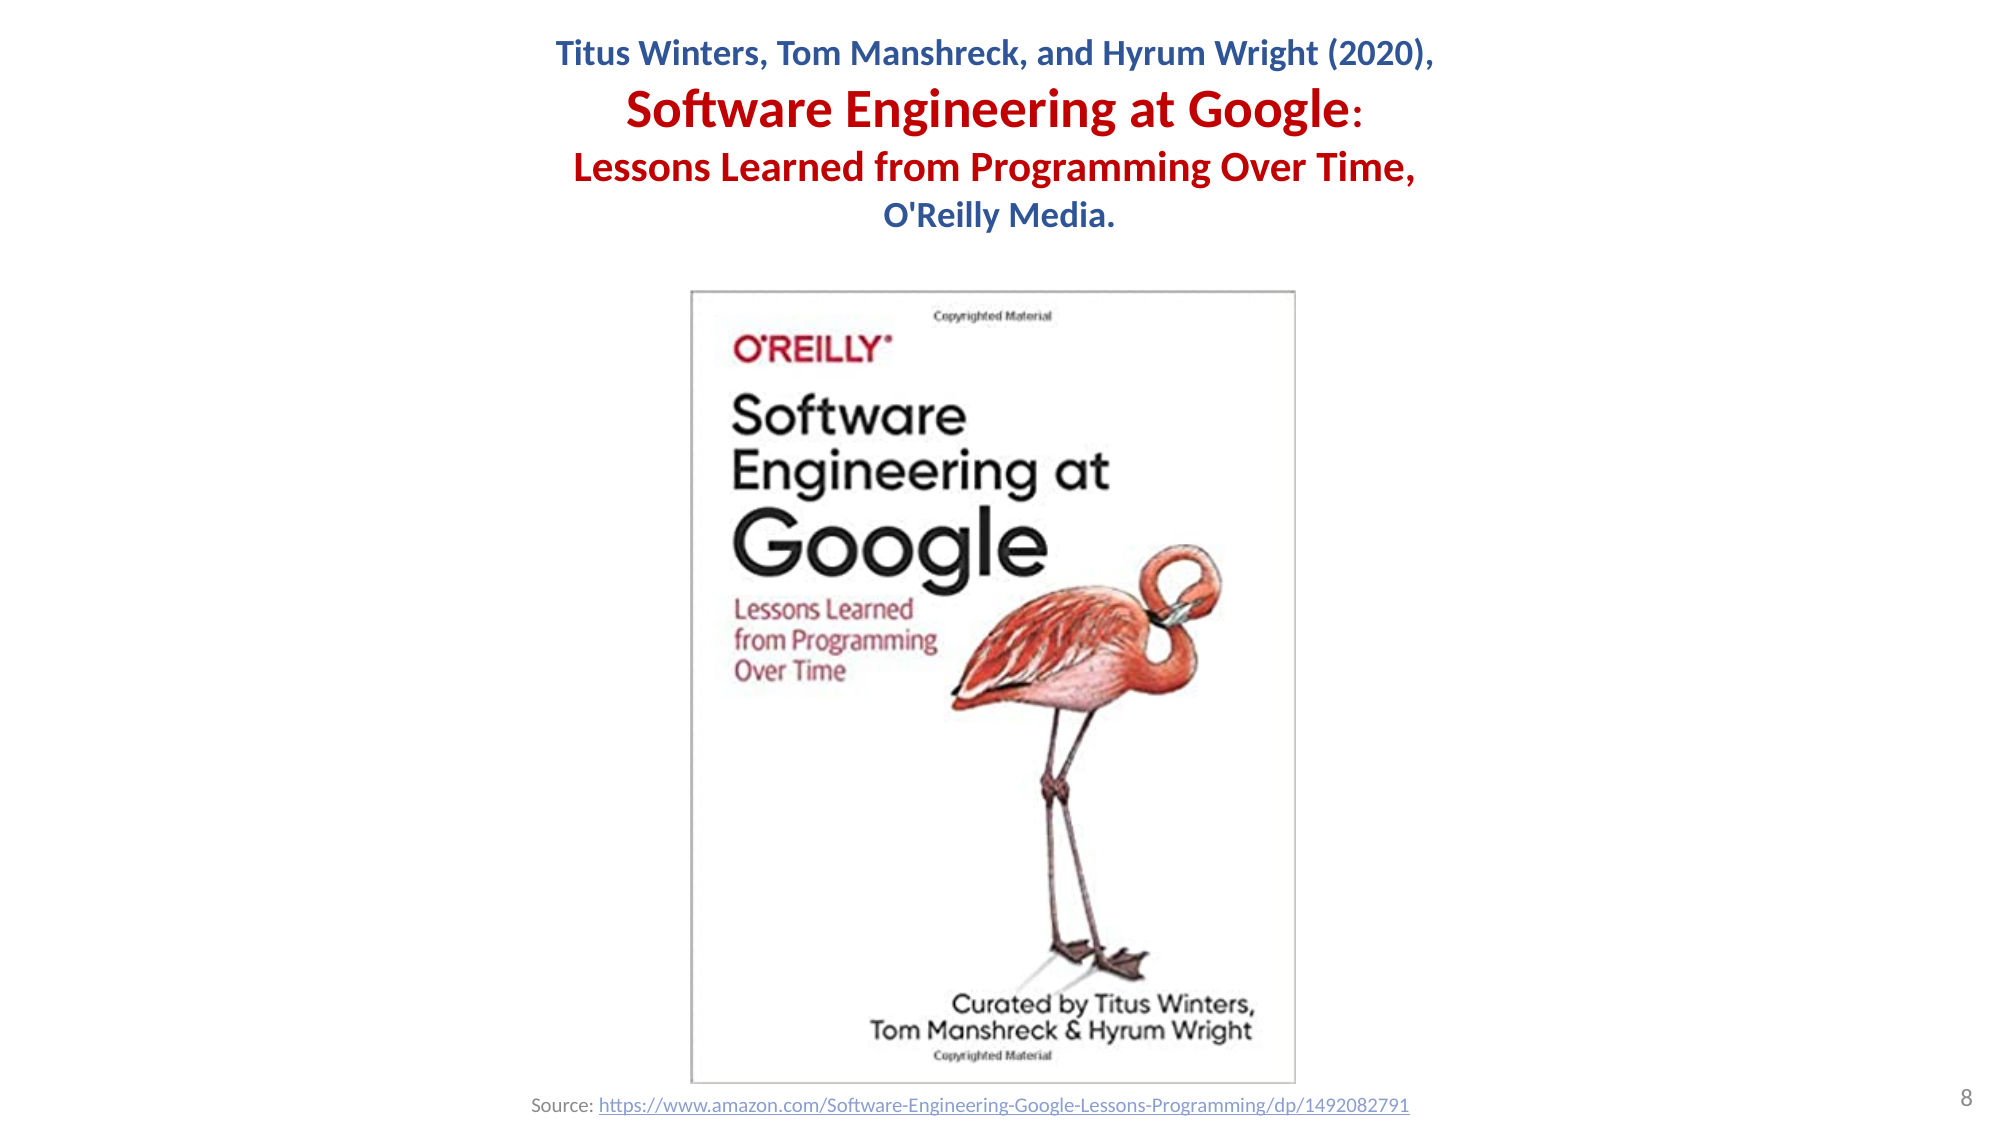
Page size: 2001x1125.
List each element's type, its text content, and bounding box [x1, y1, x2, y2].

slide_number 8 [1830, 1076, 1989, 1116]
picture [689, 290, 1296, 1085]
footer Source: https://www.amazon.com/Software-Engineering-Google-Lessons-Programming/dp/1492082791 [326, 1082, 1615, 1125]
title Titus Winters, Tom Manshreck, and Hyrum Wright (2020), Software Engineering at Google: Lessons Learned from Programming Over Time, O'Reilly Media. [324, 19, 1675, 244]
